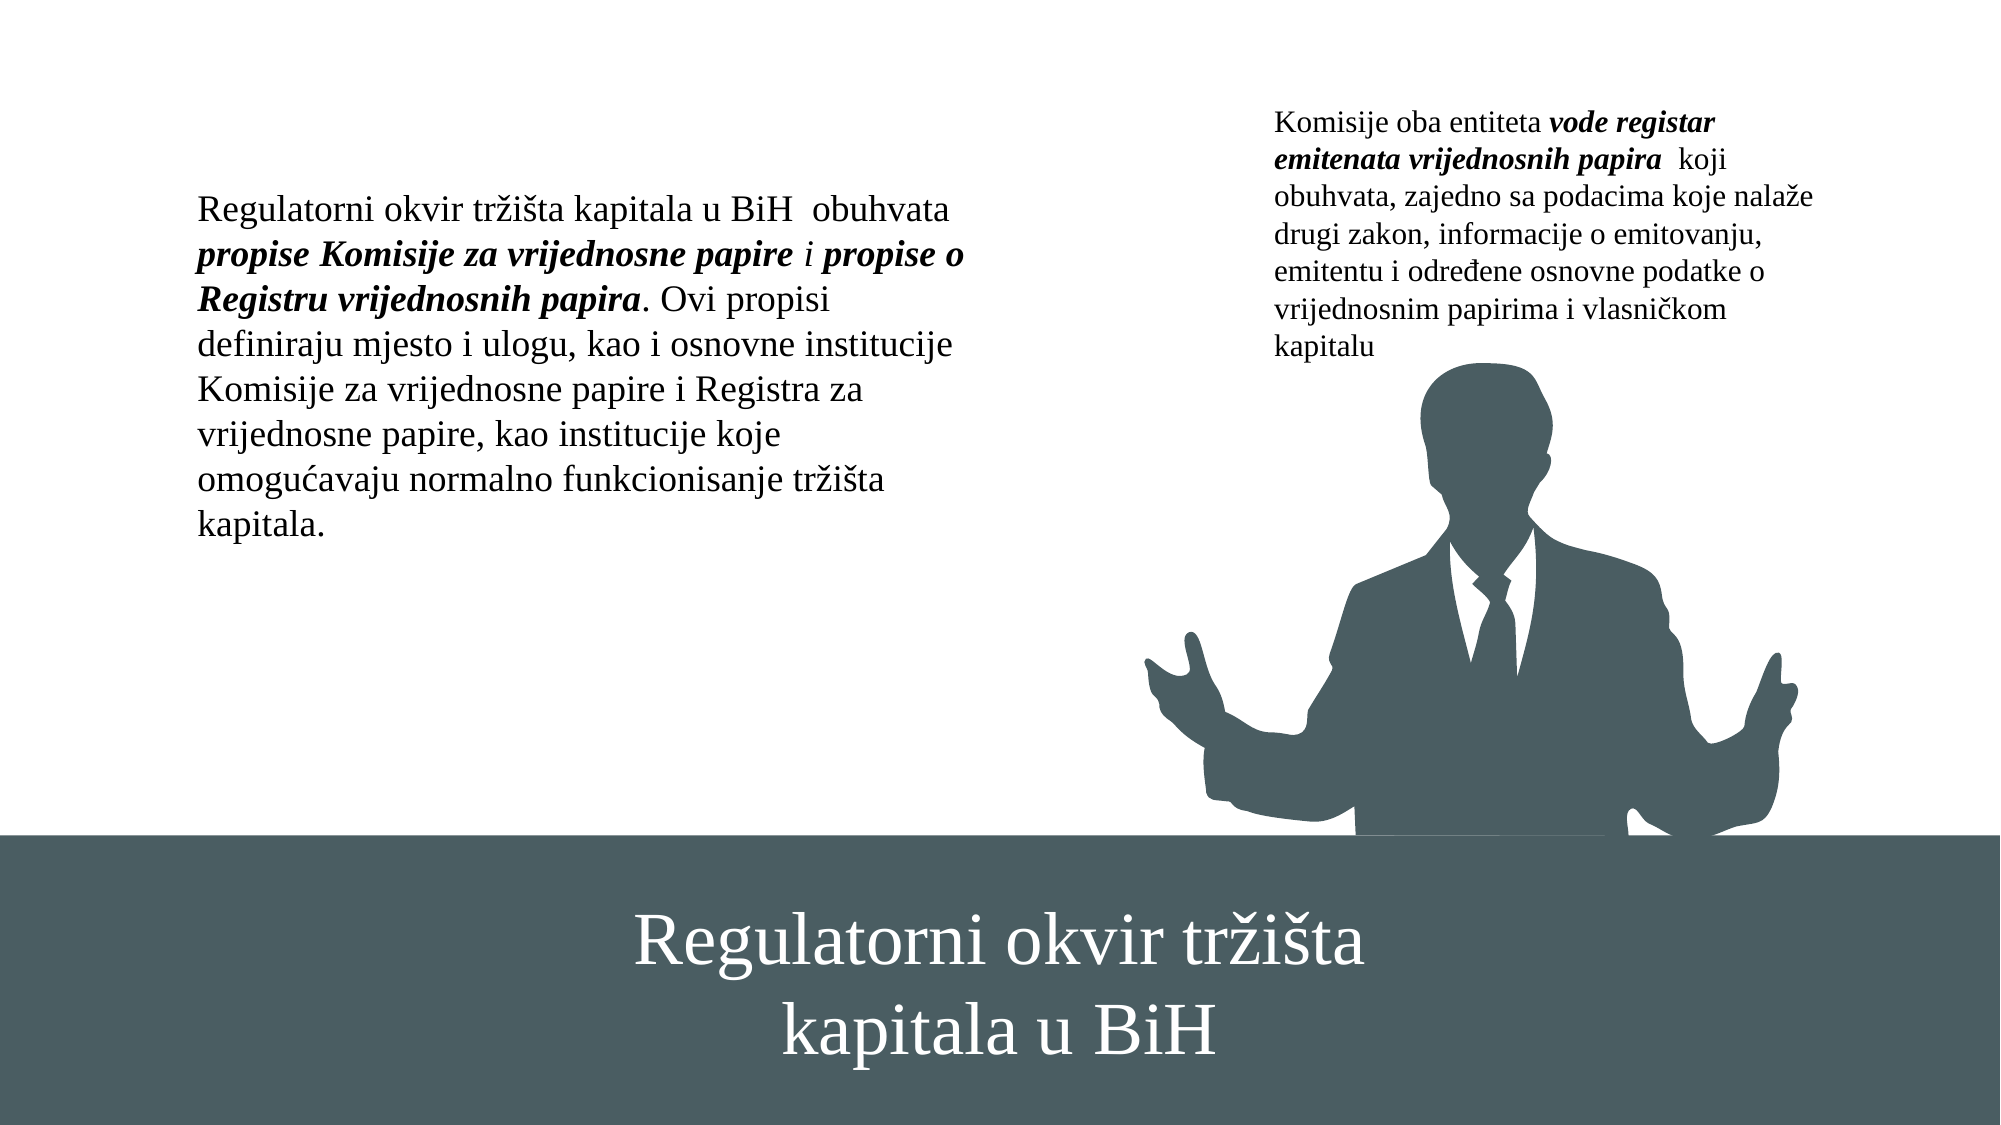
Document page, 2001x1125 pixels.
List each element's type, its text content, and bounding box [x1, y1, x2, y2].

text_box Regulatorni okvir tržišta kapitala u BiH obuhvata propise Komisije za vrijednosne papire i propise o Registru vrijednosnih papira. Ovi propisi definiraju mjesto i ulogu, kao i osnovne institucije Komisije za vrijednosne papire i Registra za vrijednosne papire, kao institucije koje omogućavaju normalno funkcionisanje tržišta kapitala. [182, 176, 980, 551]
text_box [1143, 371, 1800, 840]
text_box Komisije oba entiteta vode registar emitenata vrijednosnih papira koji obuhvata, zajedno sa podacima koje nalaže drugi zakon, informacije o emitovanju, emitentu i određene osnovne podatke o vrijednosnim papirima i vlasničkom kapitalu [1259, 93, 1830, 371]
text_box Regulatorni okvir tržišta kapitala u BiH [556, 871, 1444, 1088]
text_box [0, 834, 2000, 1125]
